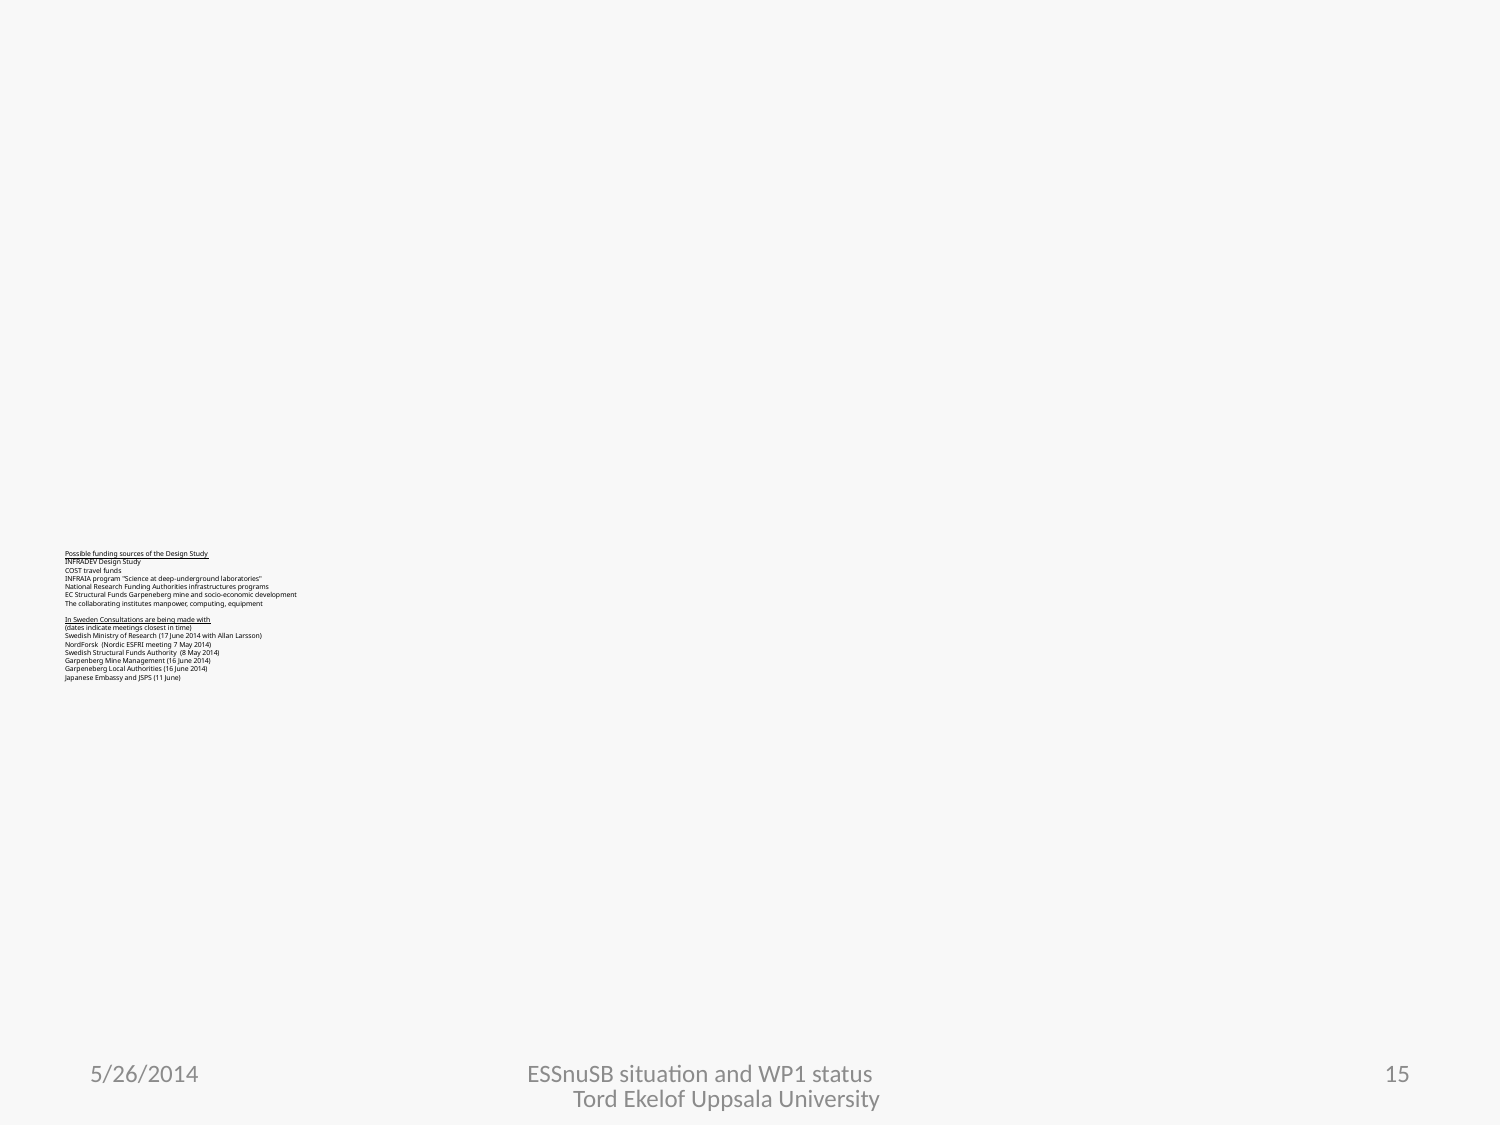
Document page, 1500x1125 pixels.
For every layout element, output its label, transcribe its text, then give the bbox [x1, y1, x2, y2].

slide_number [75, 1042, 425, 1103]
title Possible funding sources of the Design Study INFRADEV Design Study COST travel funds INFRAIA program "Science at deep-underground laboratories" National Research Funding Authorities infrastructures programs EC Structural Funds Garpeneberg mine and socio-economic development The collaborating institutes manpower, computing, equipment In Sweden Consultations are being made with (dates indicate meetings closest in time) Swedish Ministry of Research (17 June 2014 with Allan Larsson) NordForsk (Nordic ESFRI meeting 7 May 2014) Swedish Structural Funds Authority (8 May 2014) Garpenberg Mine Management (16 June 2014) Garpeneberg Local Authorities (16 June 2014) Japanese Embassy and JSPS (11 June) [50, 537, 1488, 725]
footer ESSnuSB situation and WP1 status Tord Ekelof Uppsala University [512, 1042, 988, 1103]
slide_number 15 [1074, 1042, 1425, 1103]
